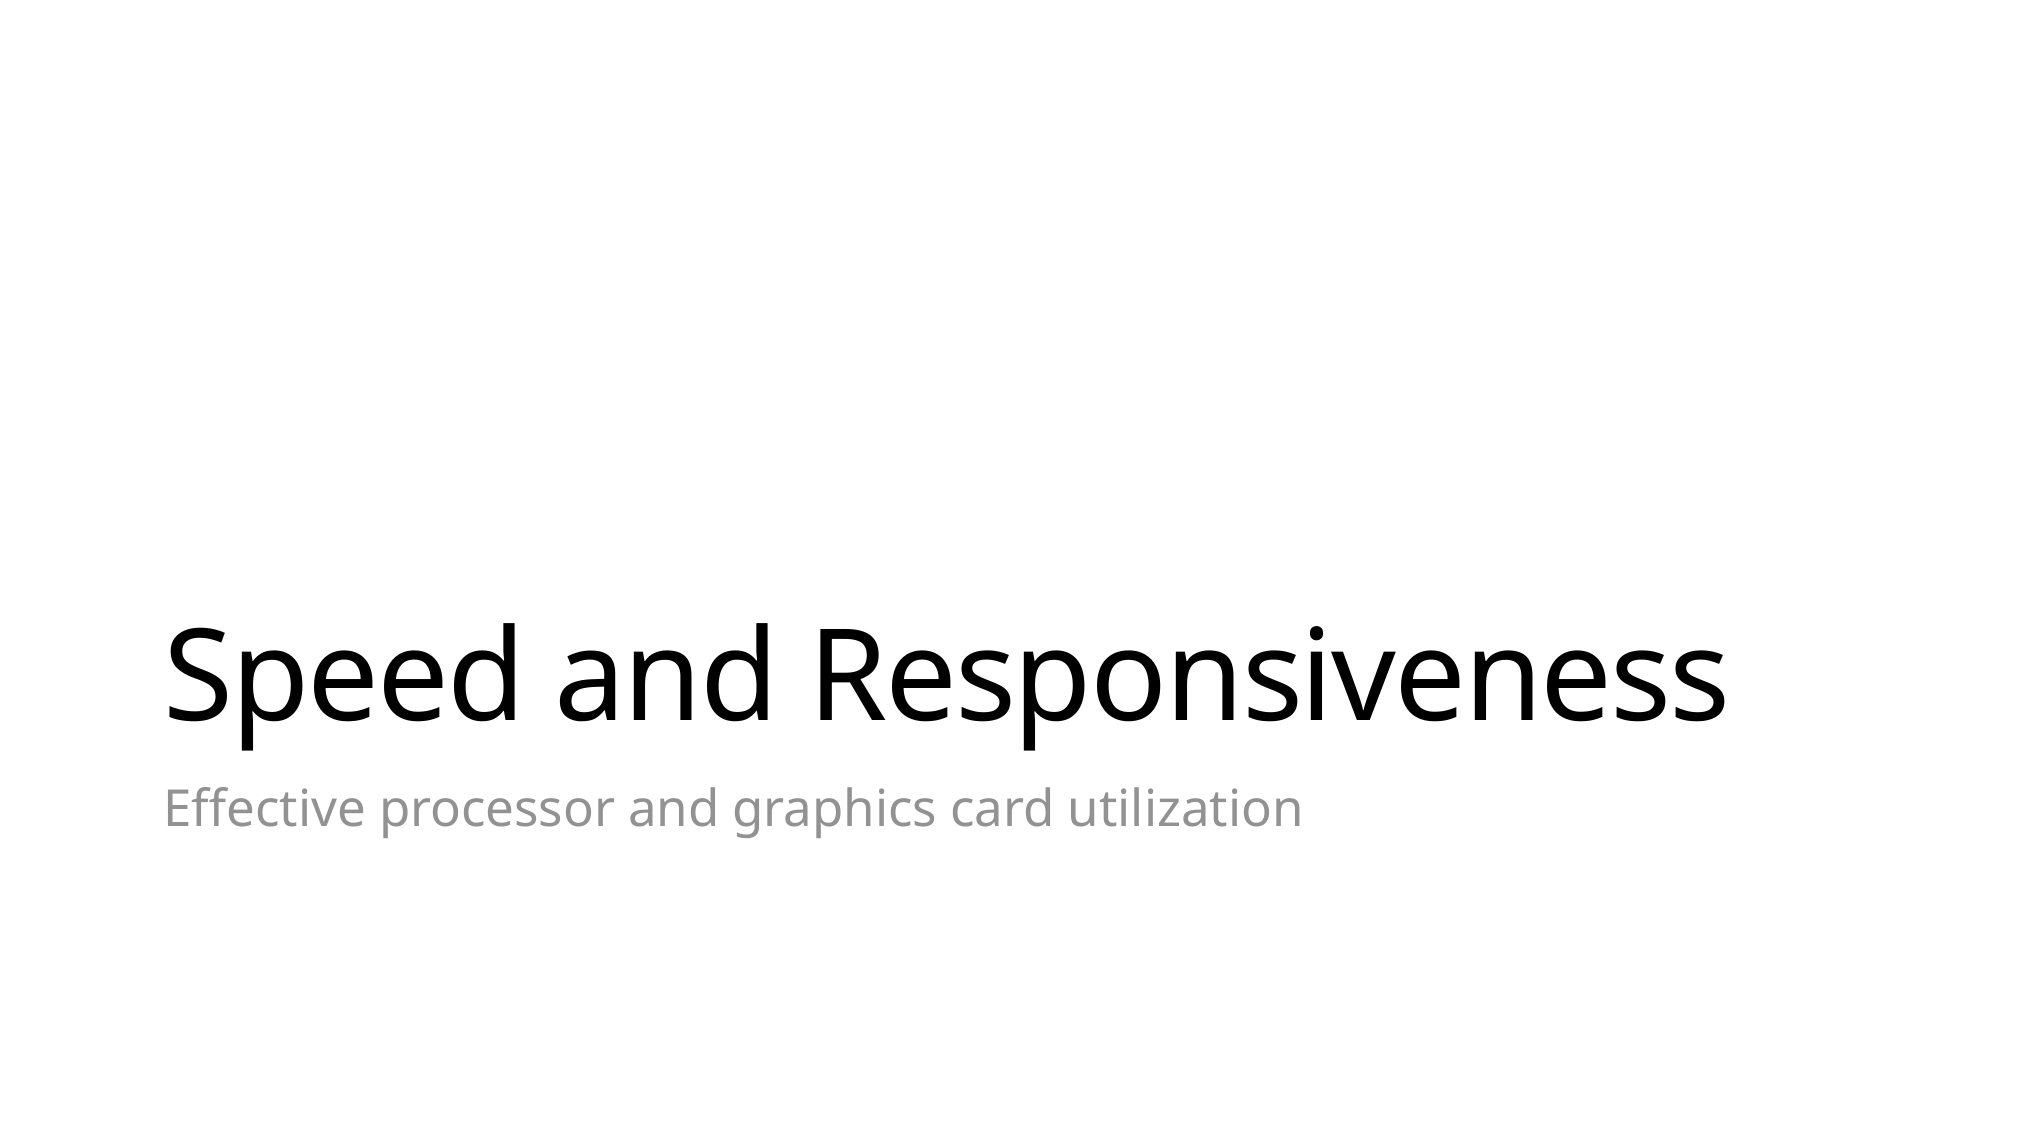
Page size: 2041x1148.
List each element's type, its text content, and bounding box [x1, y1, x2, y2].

title Speed and Responsiveness [139, 286, 1899, 764]
list Effective processor and graphics card utilization [139, 767, 1899, 855]
